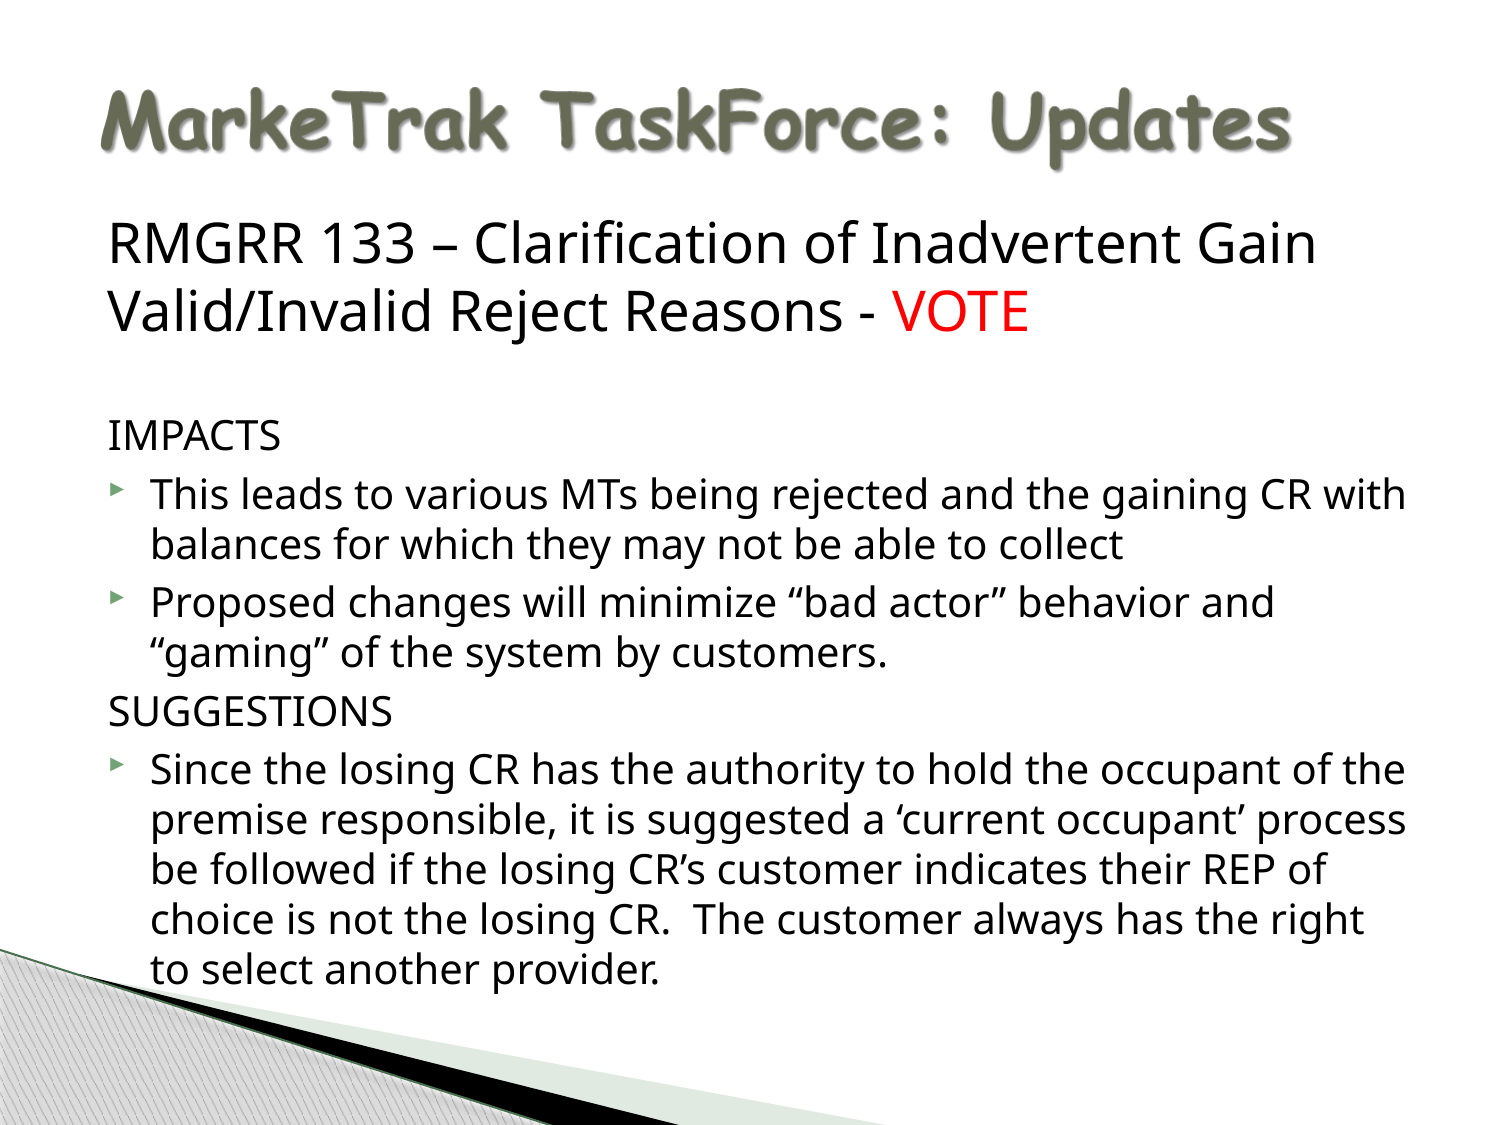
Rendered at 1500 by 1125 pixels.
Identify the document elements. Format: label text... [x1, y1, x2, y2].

picture [49, 49, 1344, 221]
list RMGRR 133 – Clarification of Inadvertent Gain Valid/Invalid Reject Reasons - VOTE IMPACTS This leads to various MTs being rejected and the gaining CR with balances for which they may not be able to collect Proposed changes will minimize “bad actor” behavior and “gaming” of the system by customers. SUGGESTIONS Since the losing CR has the authority to hold the occupant of the premise responsible, it is suggested a ‘current occupant’ process be followed if the losing CR’s customer indicates their REP of choice is not the losing CR. The customer always has the right to select another provider. [75, 200, 1425, 943]
